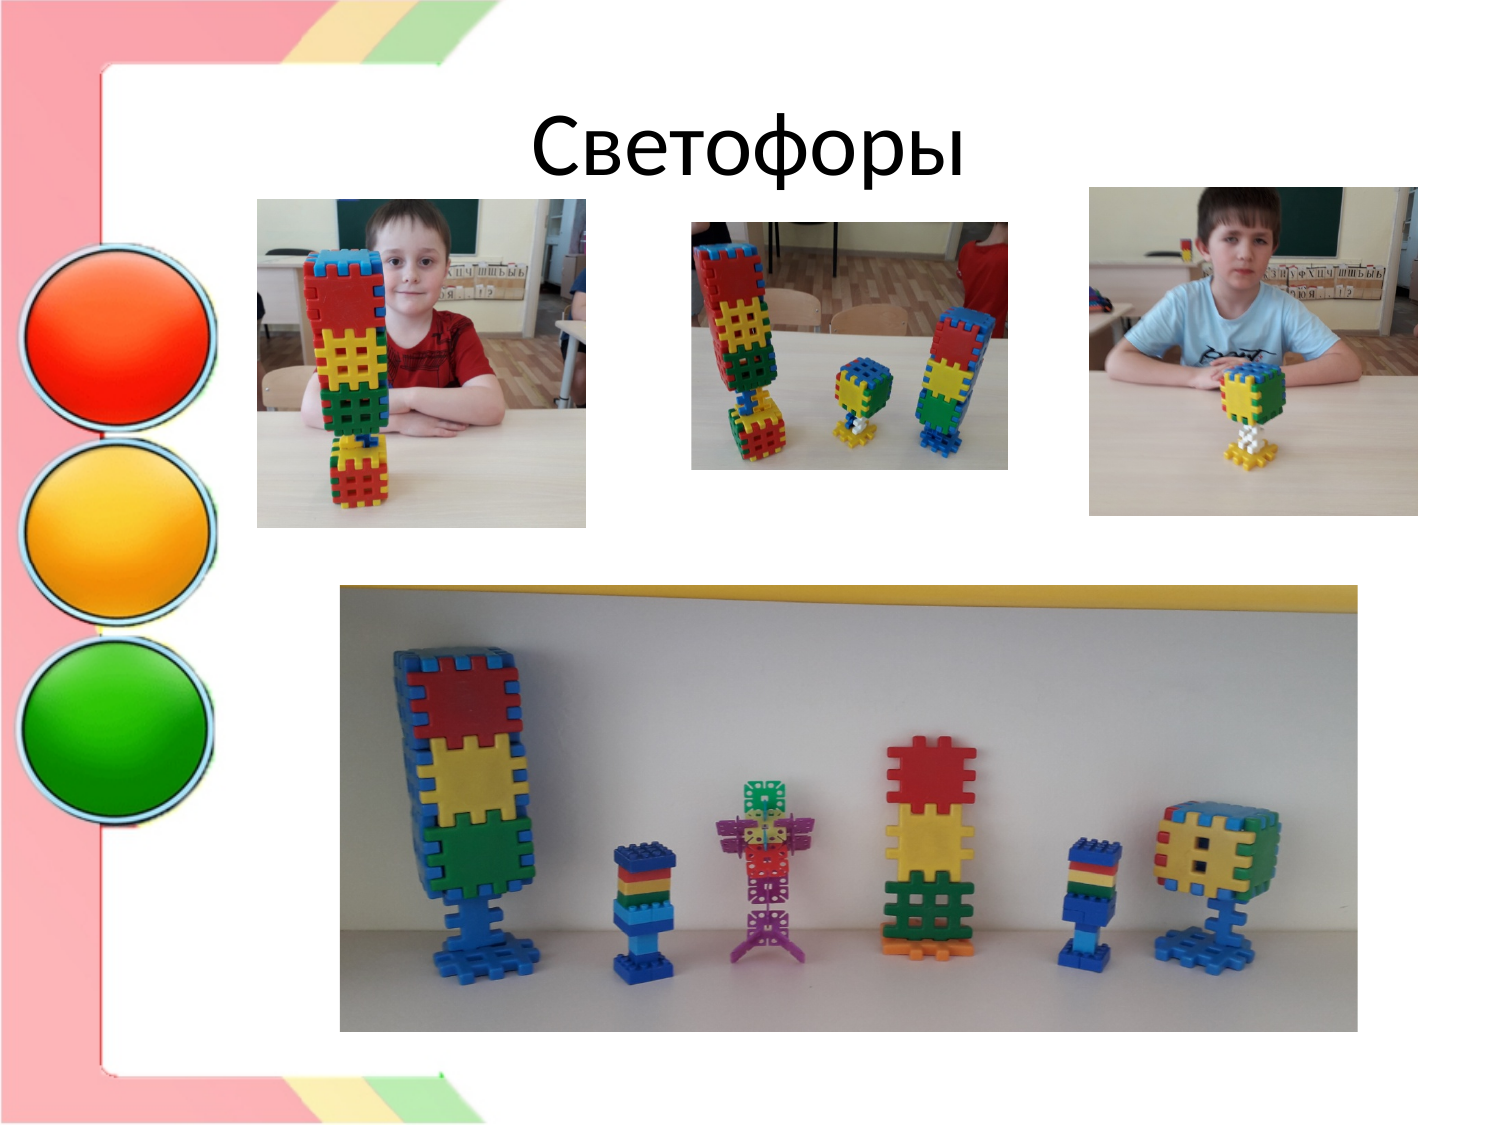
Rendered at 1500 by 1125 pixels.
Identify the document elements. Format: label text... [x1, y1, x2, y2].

title Светофоры [75, 45, 1425, 233]
picture [0, 0, 1500, 1125]
